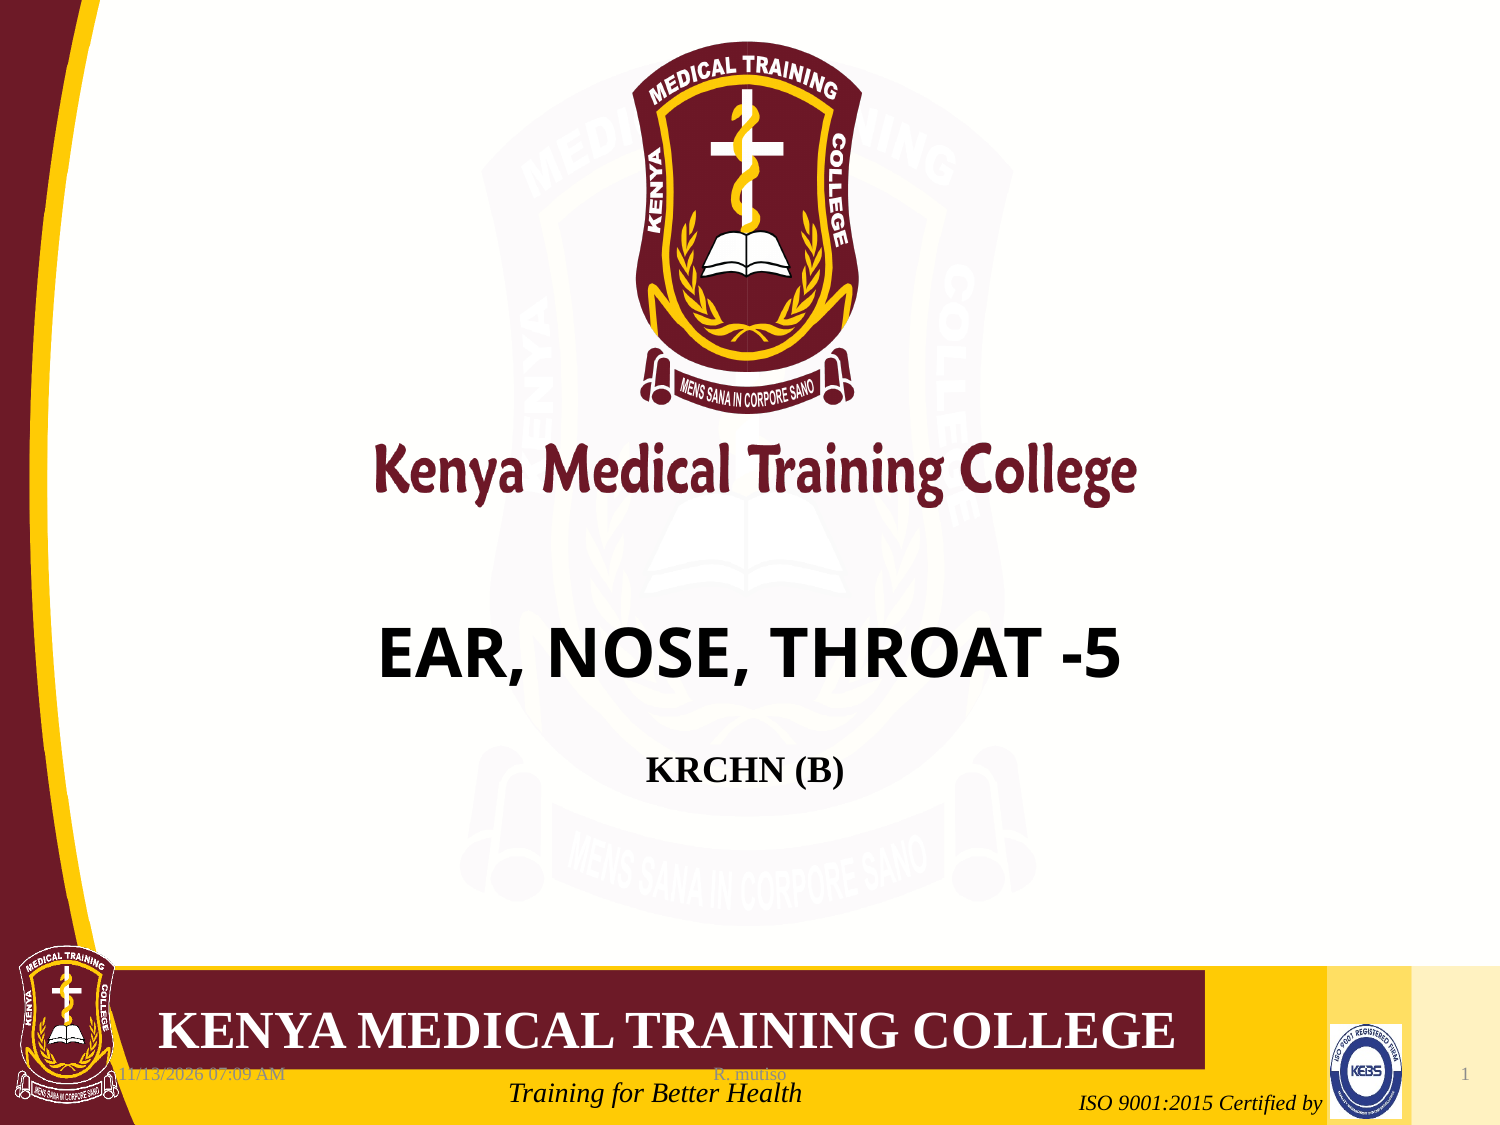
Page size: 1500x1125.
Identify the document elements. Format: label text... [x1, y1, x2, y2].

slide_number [103, 1042, 441, 1103]
footer R. mutiso [496, 1042, 1004, 1103]
picture [0, 0, 1500, 1125]
subtitle KRCHN (B) [99, 742, 1401, 899]
title EAR, NOSE, THROAT -5 [44, 507, 1456, 700]
slide_number 1 [1147, 1042, 1486, 1103]
